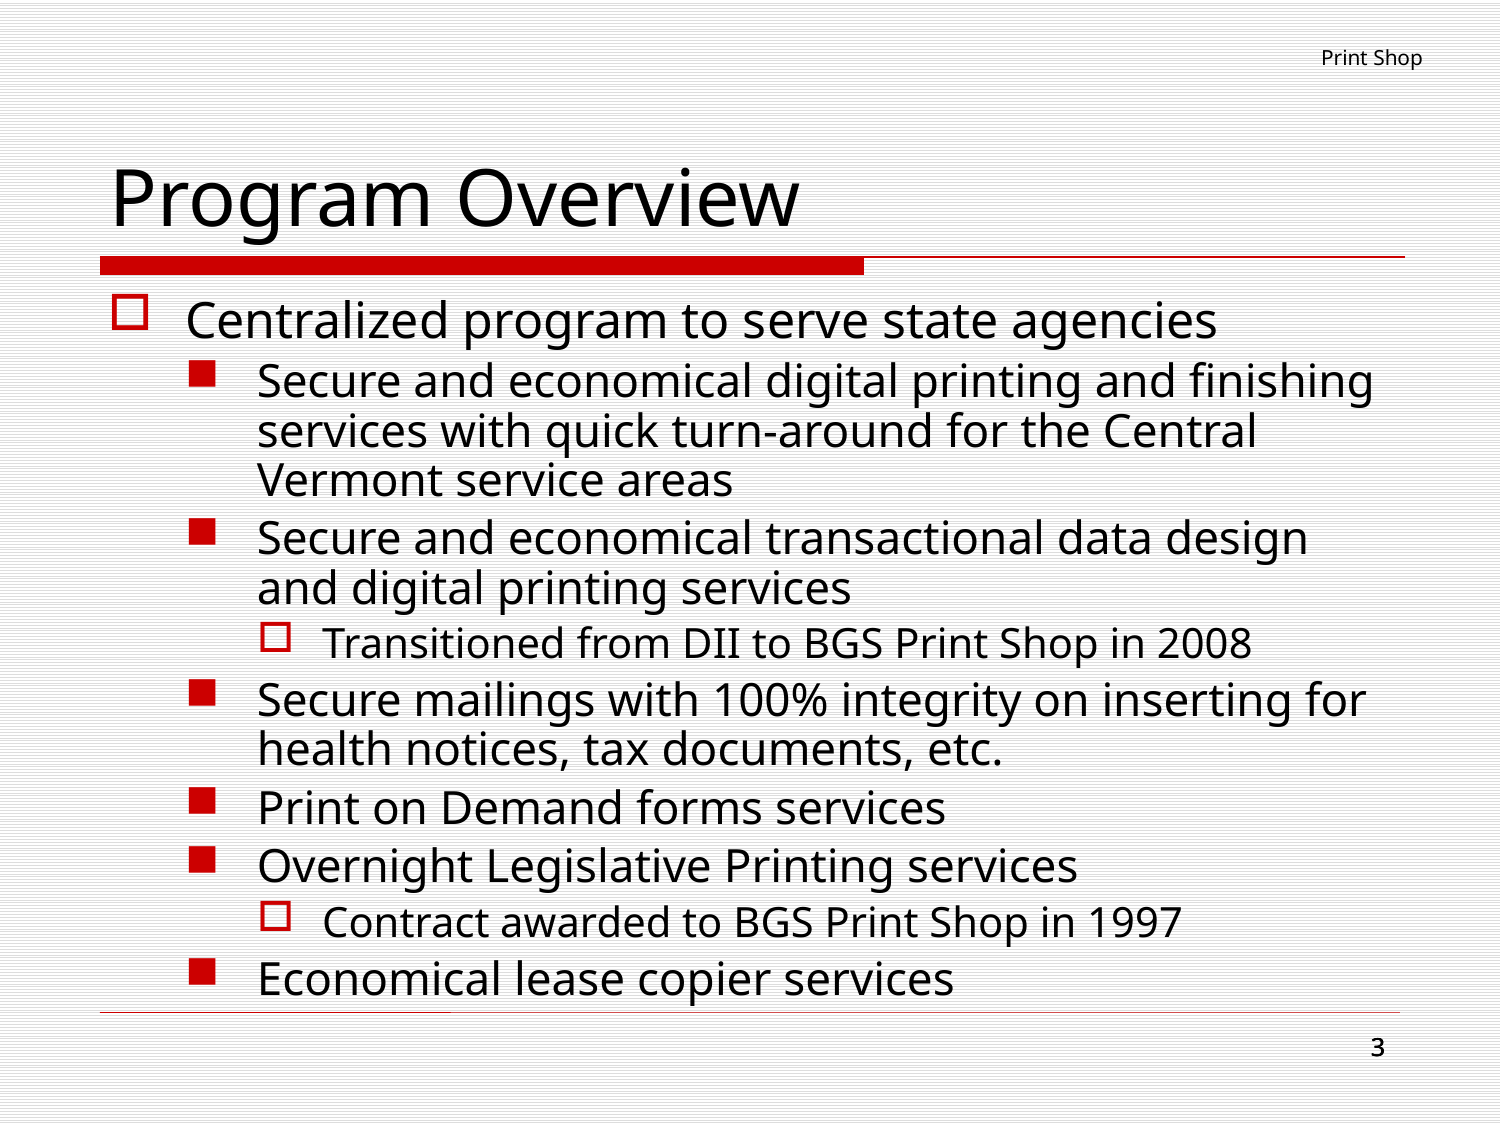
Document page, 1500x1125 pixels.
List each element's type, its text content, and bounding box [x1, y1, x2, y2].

title Program Overview [93, 49, 1407, 250]
text_box Print Shop [1100, 37, 1438, 78]
text_box 3 [1074, 1024, 1400, 1103]
list Centralized program to serve state agencies Secure and economical digital printing and finishing services with quick turn-around for the Central Vermont service areas Secure and economical transactional data design and digital printing services Transitioned from DII to BGS Print Shop in 2008 Secure mailings with 100% integrity on inserting for health notices, tax documents, etc. Print on Demand forms services Overnight Legislative Printing services Contract awarded to BGS Print Shop in 1997 Economical lease copier services [92, 287, 1406, 988]
